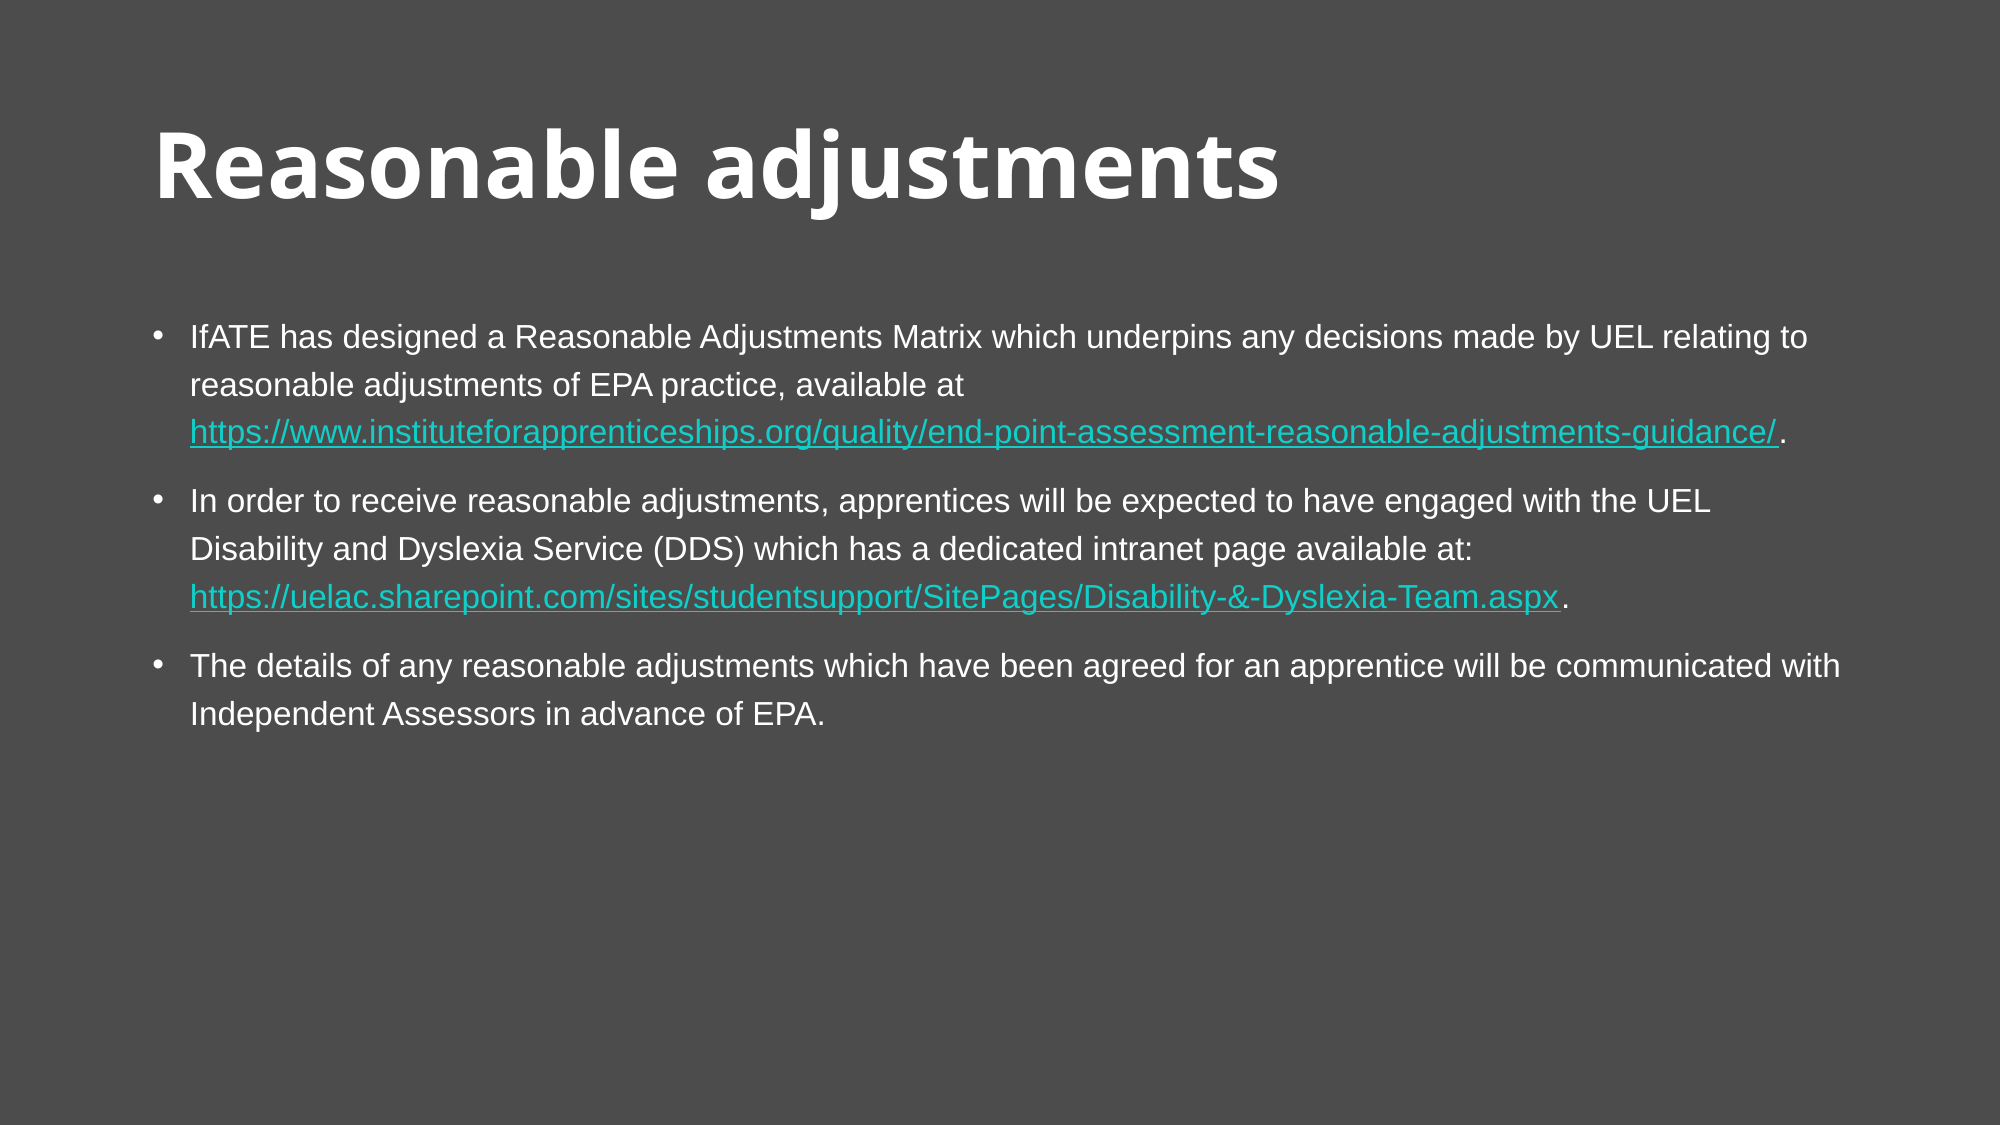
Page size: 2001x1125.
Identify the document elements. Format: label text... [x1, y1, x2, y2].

title Reasonable adjustments [137, 59, 1863, 278]
list IfATE has designed a Reasonable Adjustments Matrix which underpins any decisions made by UEL relating to reasonable adjustments of EPA practice, available at https://www.instituteforapprenticeships.org/quality/end-point-assessment-reasonable-adjustments-guidance/. In order to receive reasonable adjustments, apprentices will be expected to have engaged with the UEL Disability and Dyslexia Service (DDS) which has a dedicated intranet page available at: https://uelac.sharepoint.com/sites/studentsupport/SitePages/Disability-&-Dyslexia-Team.aspx. The details of any reasonable adjustments which have been agreed for an apprentice will be communicated with Independent Assessors in advance of EPA. [137, 299, 1863, 1014]
